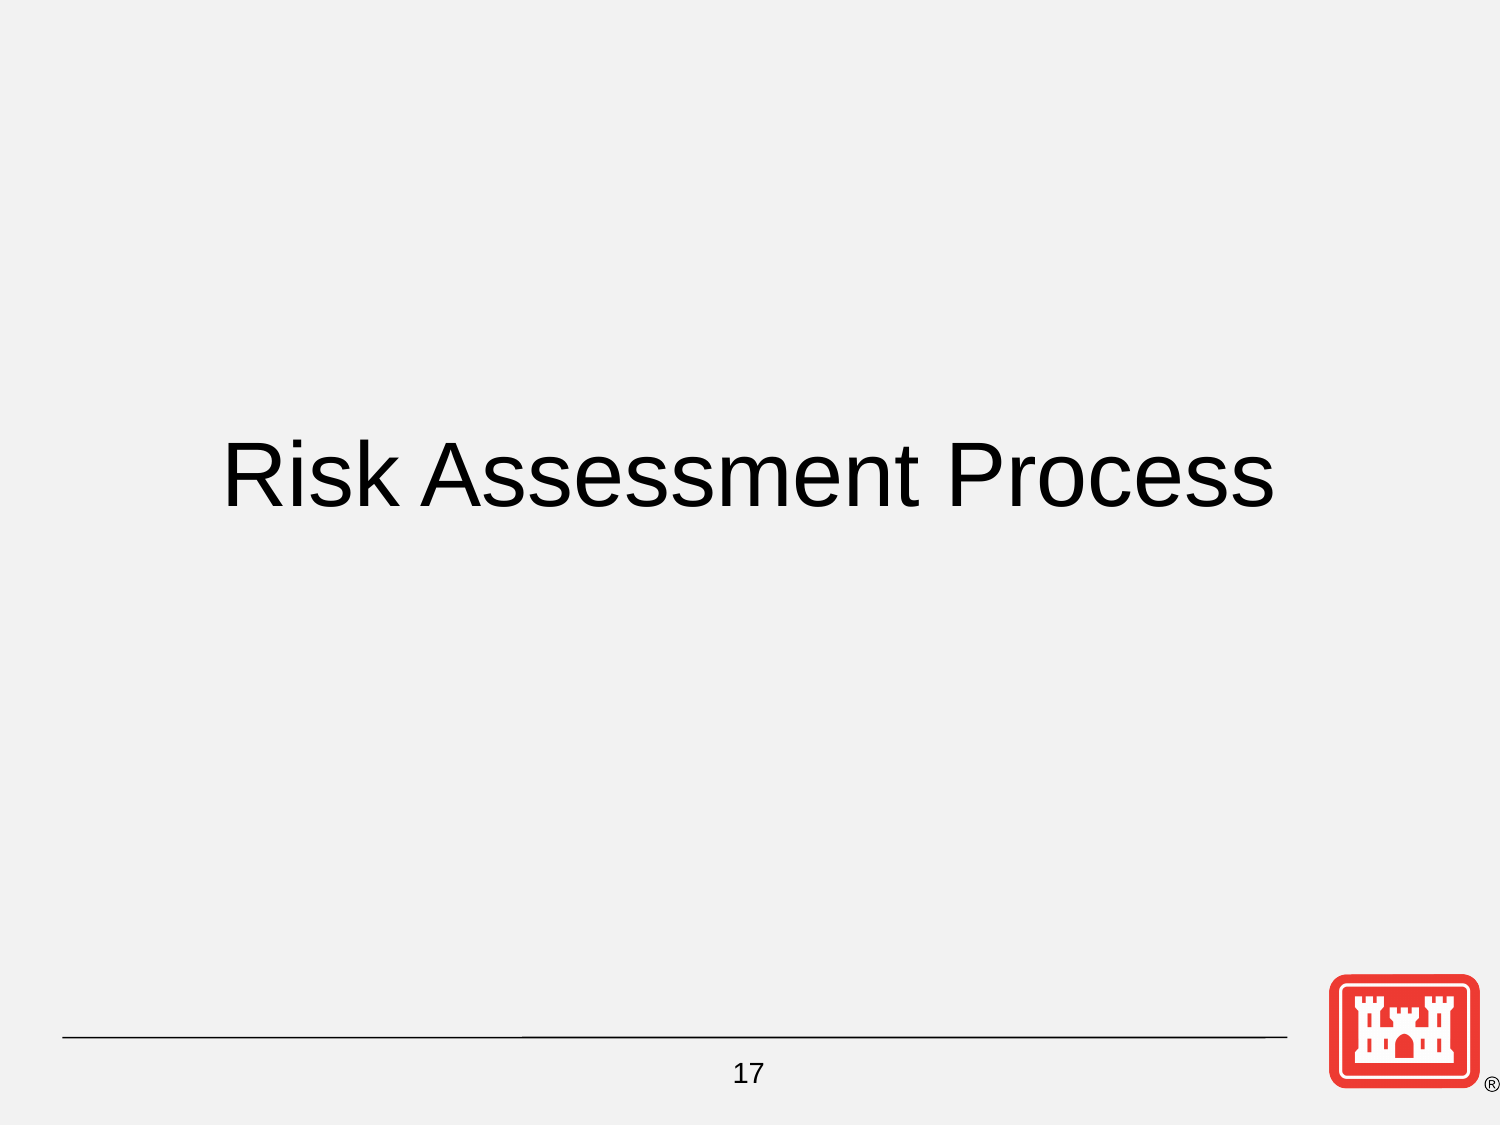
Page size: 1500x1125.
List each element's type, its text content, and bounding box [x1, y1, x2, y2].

slide_number 17 [573, 1046, 924, 1125]
title Risk Assessment Process [112, 349, 1388, 591]
picture [1329, 974, 1500, 1092]
